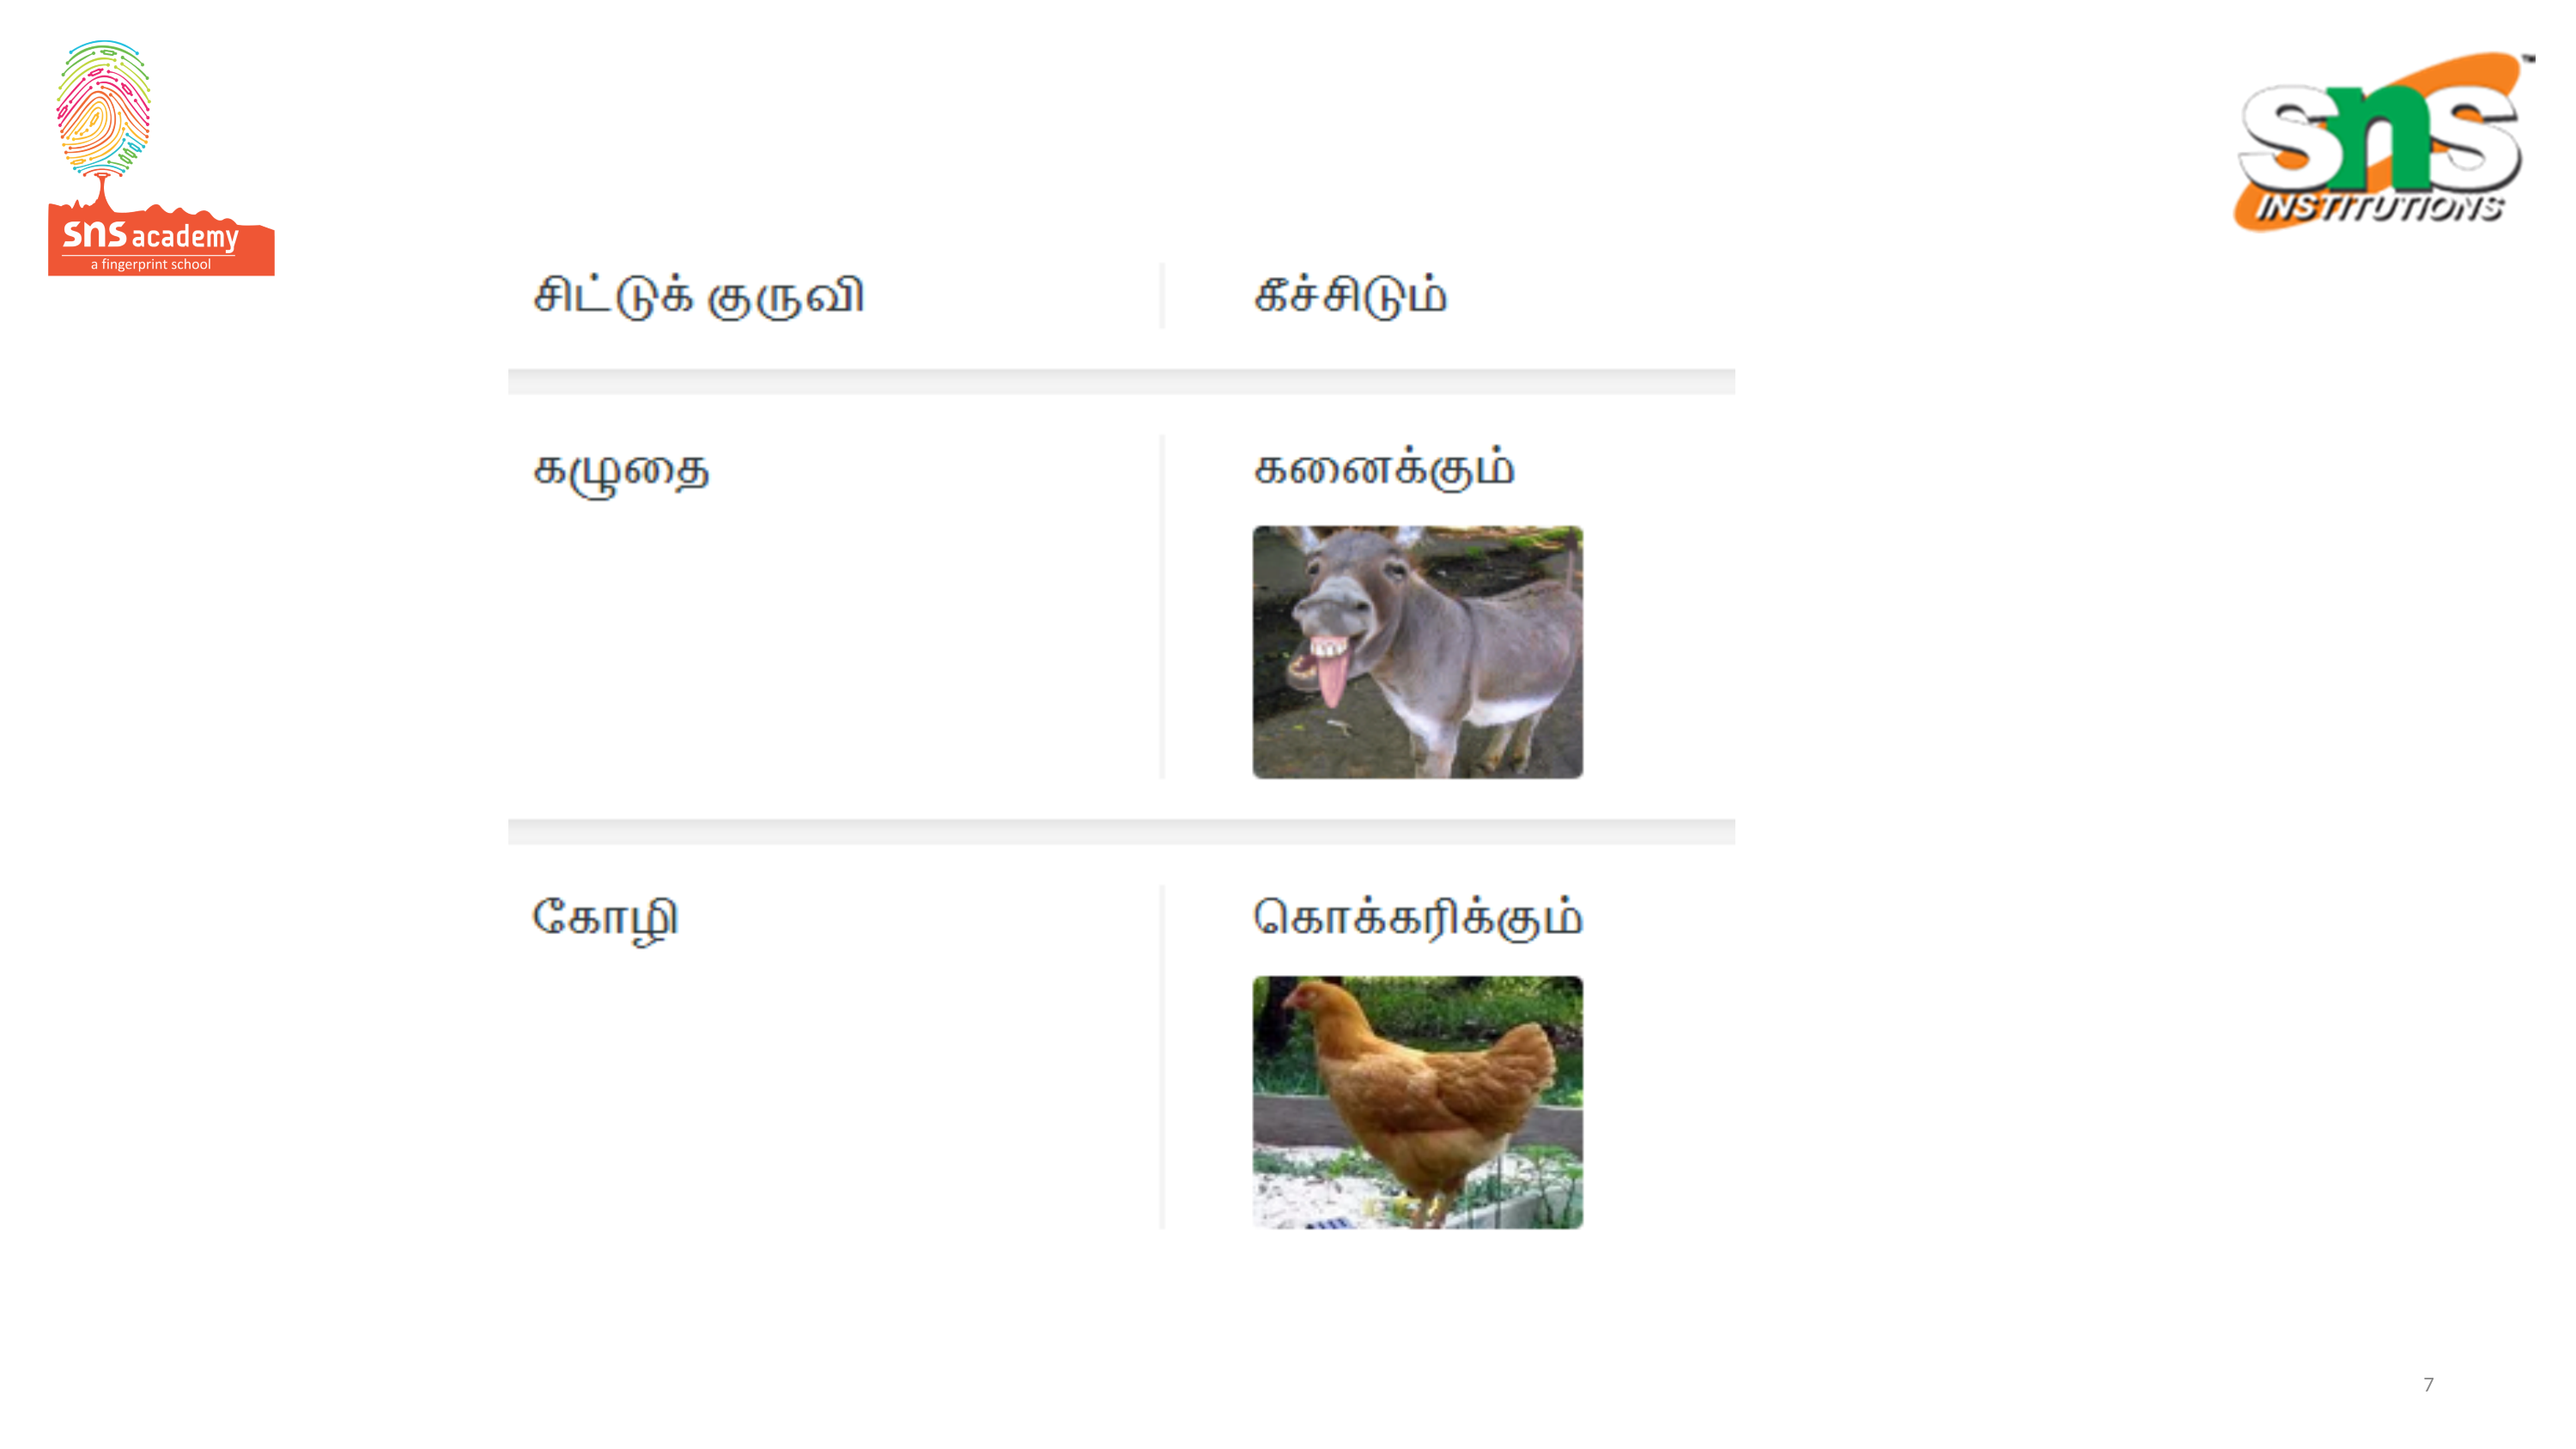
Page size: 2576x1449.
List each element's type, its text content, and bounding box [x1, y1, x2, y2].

picture [38, 33, 280, 285]
picture [2233, 50, 2536, 233]
picture [507, 223, 1736, 1268]
slide_number 7 [2146, 1357, 2447, 1410]
